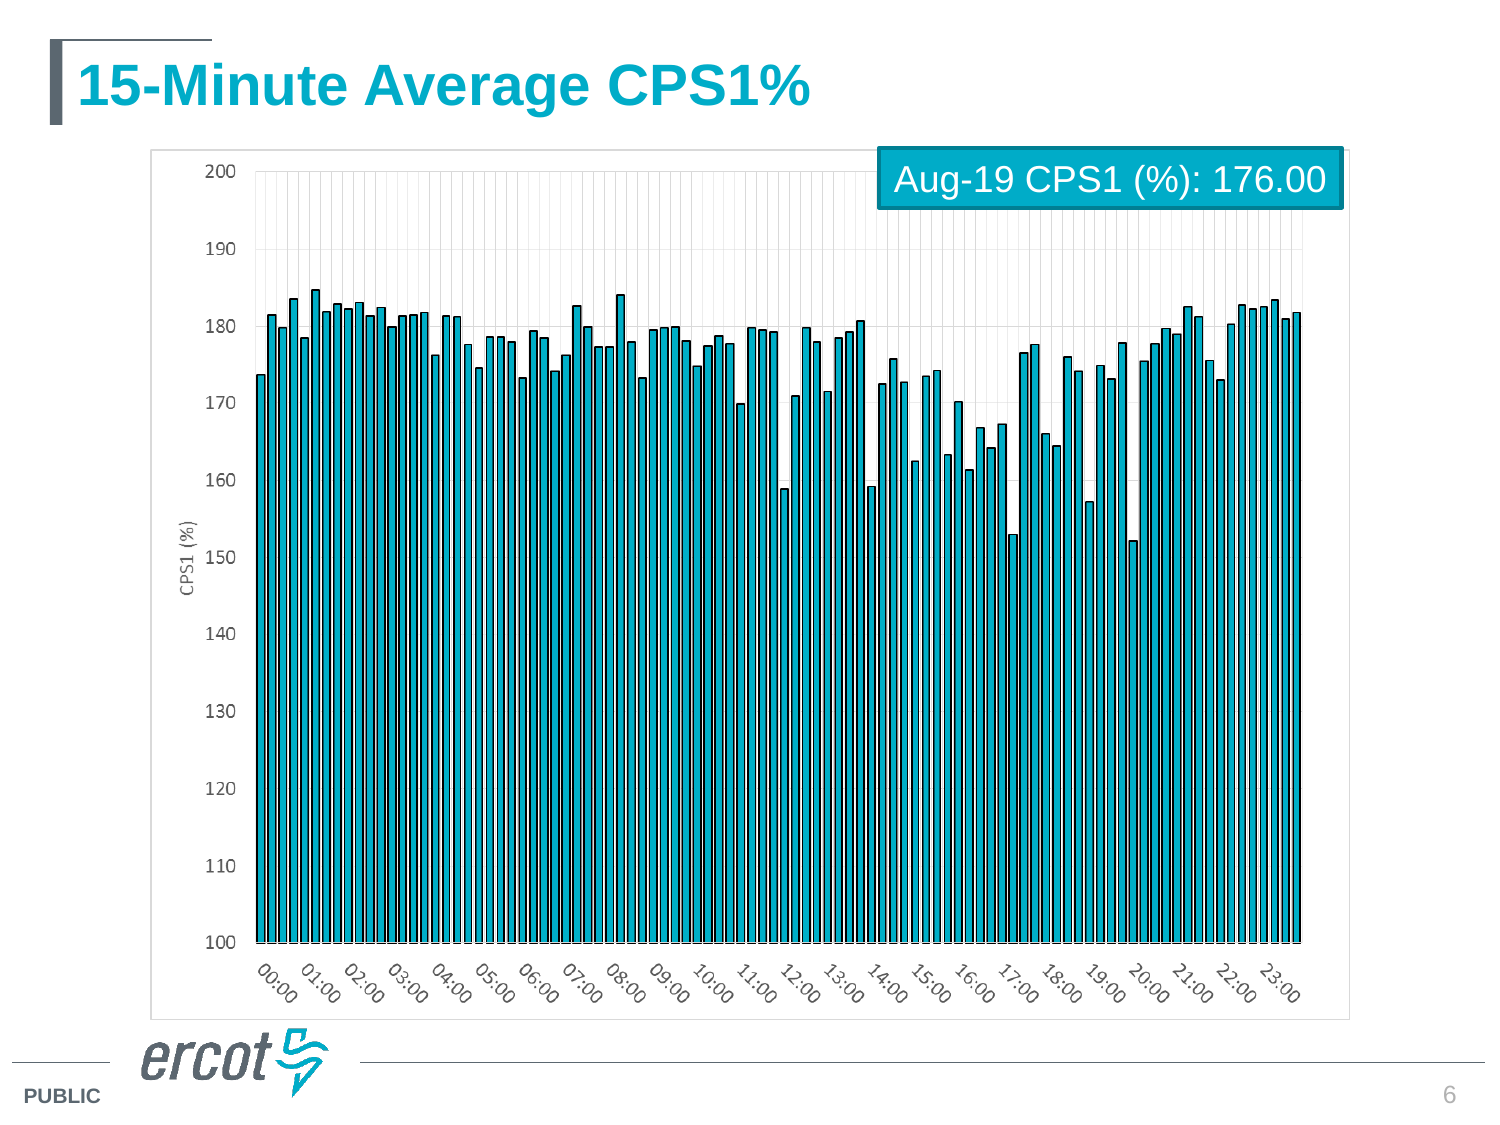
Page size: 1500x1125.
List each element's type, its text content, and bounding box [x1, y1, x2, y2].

picture [137, 1024, 332, 1100]
slide_number 6 [1412, 1076, 1488, 1112]
title 15-Minute Average CPS1% [62, 39, 1450, 125]
picture [149, 149, 1350, 1021]
